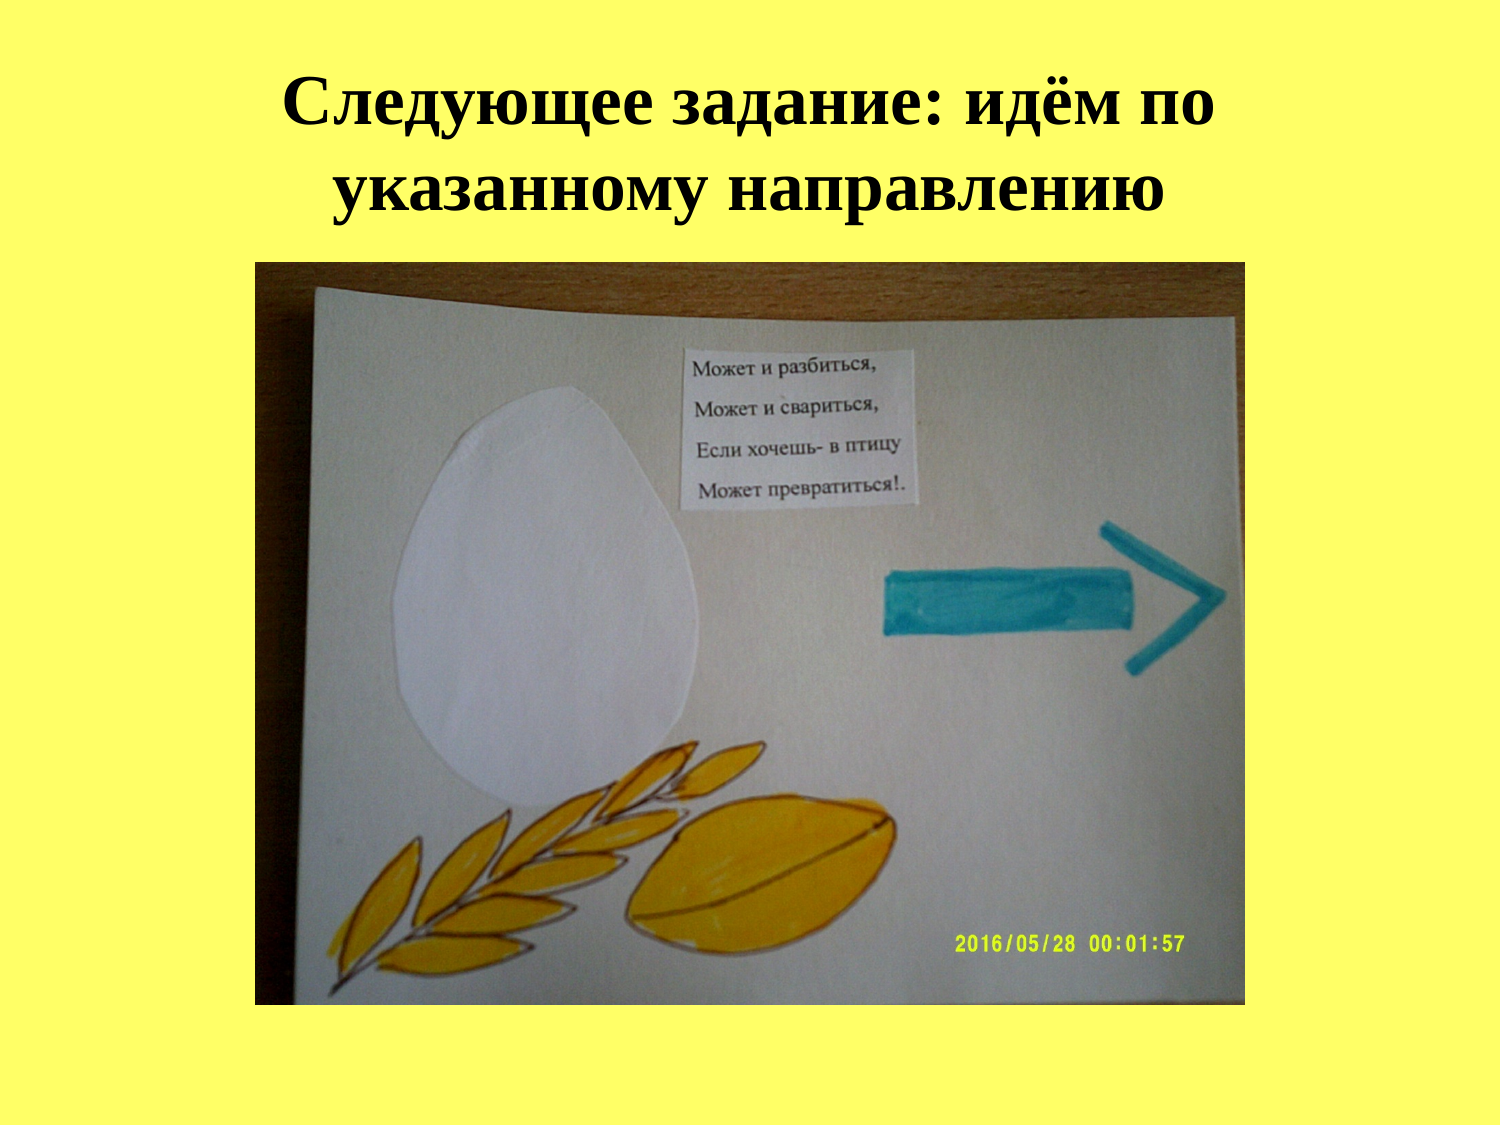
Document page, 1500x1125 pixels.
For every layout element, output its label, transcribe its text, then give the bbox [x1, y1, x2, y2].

title Следующее задание: идём по указанному направлению [75, 45, 1425, 233]
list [254, 262, 1246, 1006]
